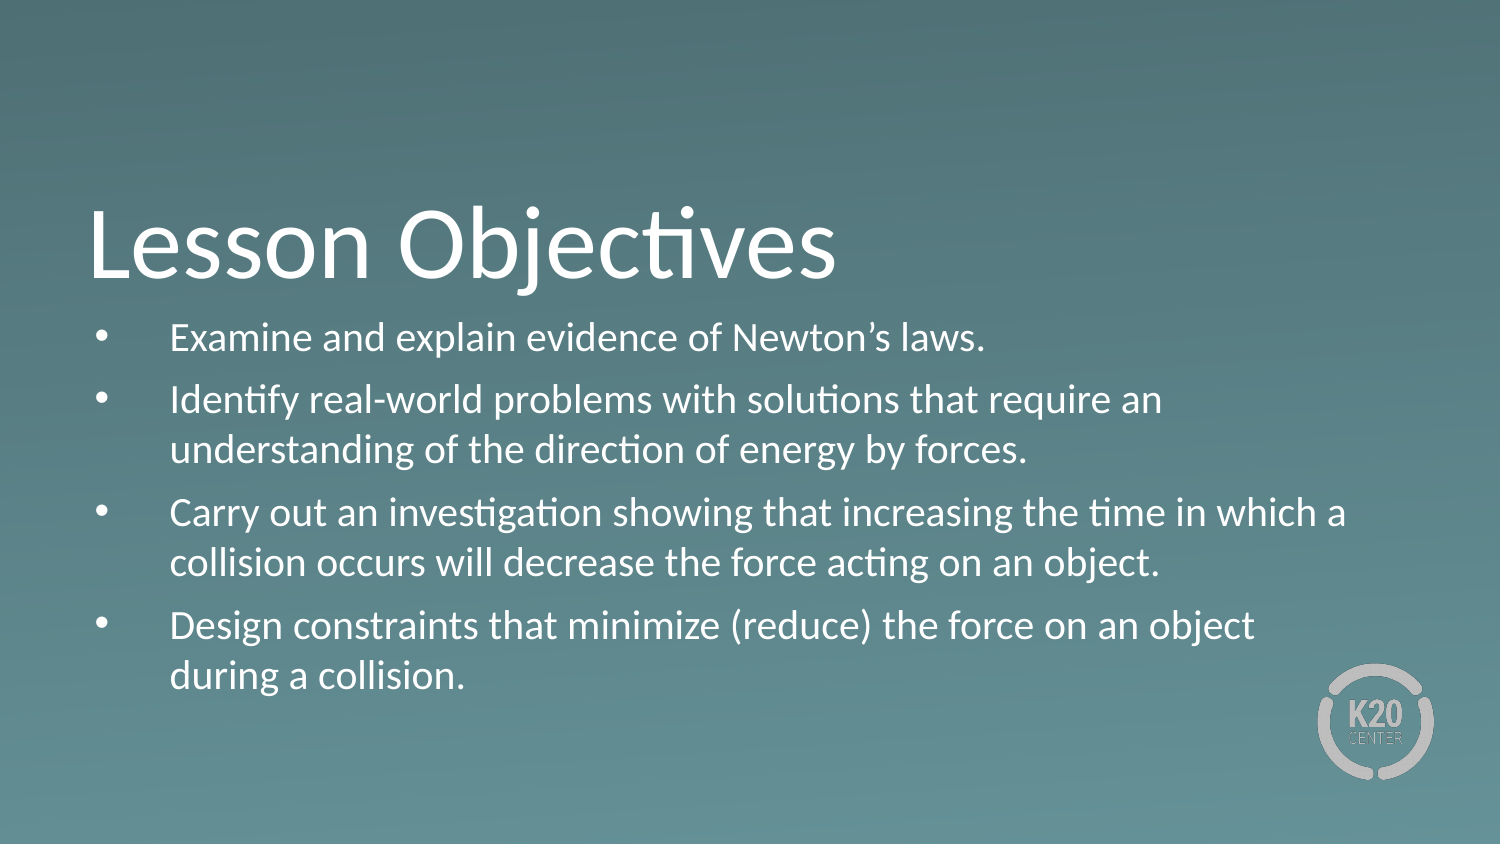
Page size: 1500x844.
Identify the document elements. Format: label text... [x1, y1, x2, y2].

title Lesson Objectives [86, 131, 1362, 300]
list Examine and explain evidence of Newton’s laws. Identify real-world problems with solutions that require an understanding of the direction of energy by forces. Carry out an investigation showing that increasing the time in which a collision occurs will decrease the force acting on an object. Design constraints that minimize (reduce) the force on an object during a collision. [86, 302, 1362, 713]
picture [1300, 646, 1451, 797]
